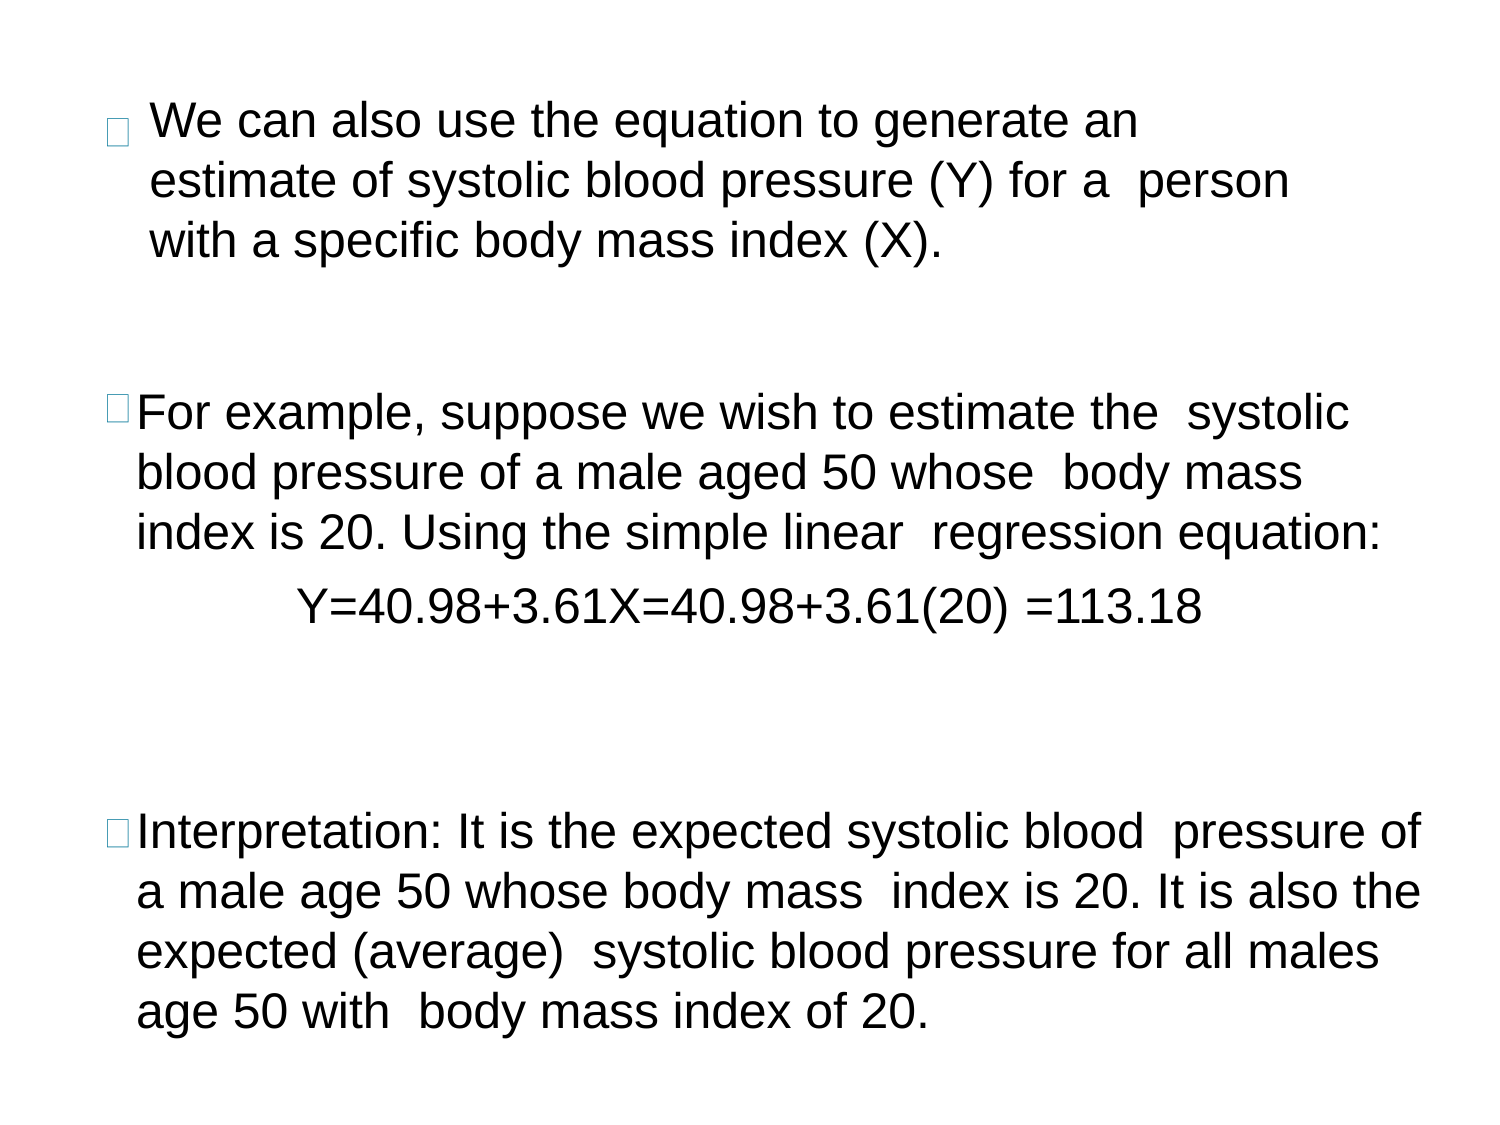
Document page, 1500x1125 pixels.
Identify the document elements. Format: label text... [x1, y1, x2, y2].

text_box [101, 807, 134, 857]
list For example, suppose we wish to estimate the systolic blood pressure of a male aged 50 whose body mass index is 20. Using the simple linear regression equation: Y=40.98+3.61X=40.98+3.61(20) =113.18 Interpretation: It is the expected systolic blood pressure of a male age 50 whose body mass index is 20. It is also the expected (average) systolic blood pressure for all males age 50 with body mass index of 20. [134, 319, 1425, 1039]
text_box [101, 382, 134, 432]
title We can also use the equation to generate an estimate of systolic blood pressure (Y) for a person with a specific body mass index (X). [147, 87, 1314, 276]
text_box [101, 106, 147, 156]
